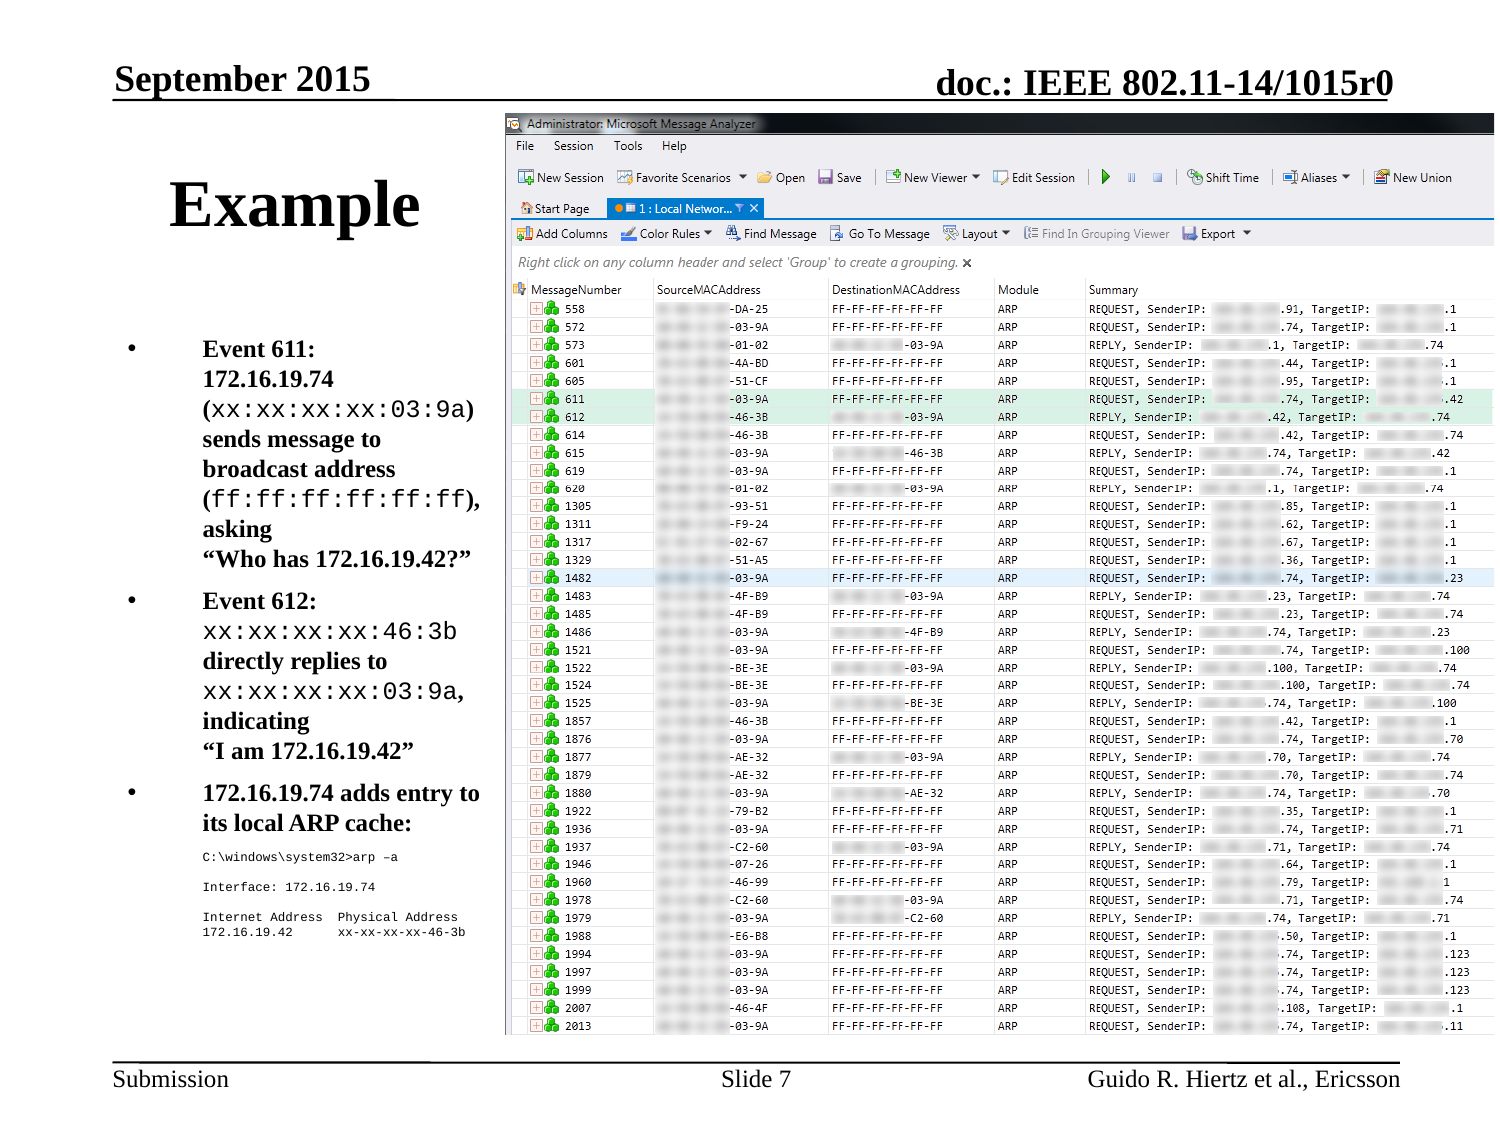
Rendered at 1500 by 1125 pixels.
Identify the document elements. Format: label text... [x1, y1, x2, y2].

title Example [112, 112, 480, 288]
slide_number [114, 54, 423, 100]
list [505, 112, 1495, 1036]
footer Guido R. Hiertz et al., Ericsson [878, 1061, 1402, 1093]
list Event 611: 172.16.19.74 (xx:xx:xx:xx:03:9a) sends message to broadcast address (ff:ff:ff:ff:ff:ff), asking “Who has 172.16.19.42?” Event 612: xx:xx:xx:xx:46:3b directly replies to xx:xx:xx:xx:03:9a, indicating “I am 172.16.19.42” 172.16.19.74 adds entry to its local ARP cache: C:\windows\system32>arp –a Interface: 172.16.19.74 Internet Address Physical Address 172.16.19.42 xx-xx-xx-xx-46-3b [112, 324, 499, 1000]
slide_number Slide 7 [712, 1061, 800, 1123]
